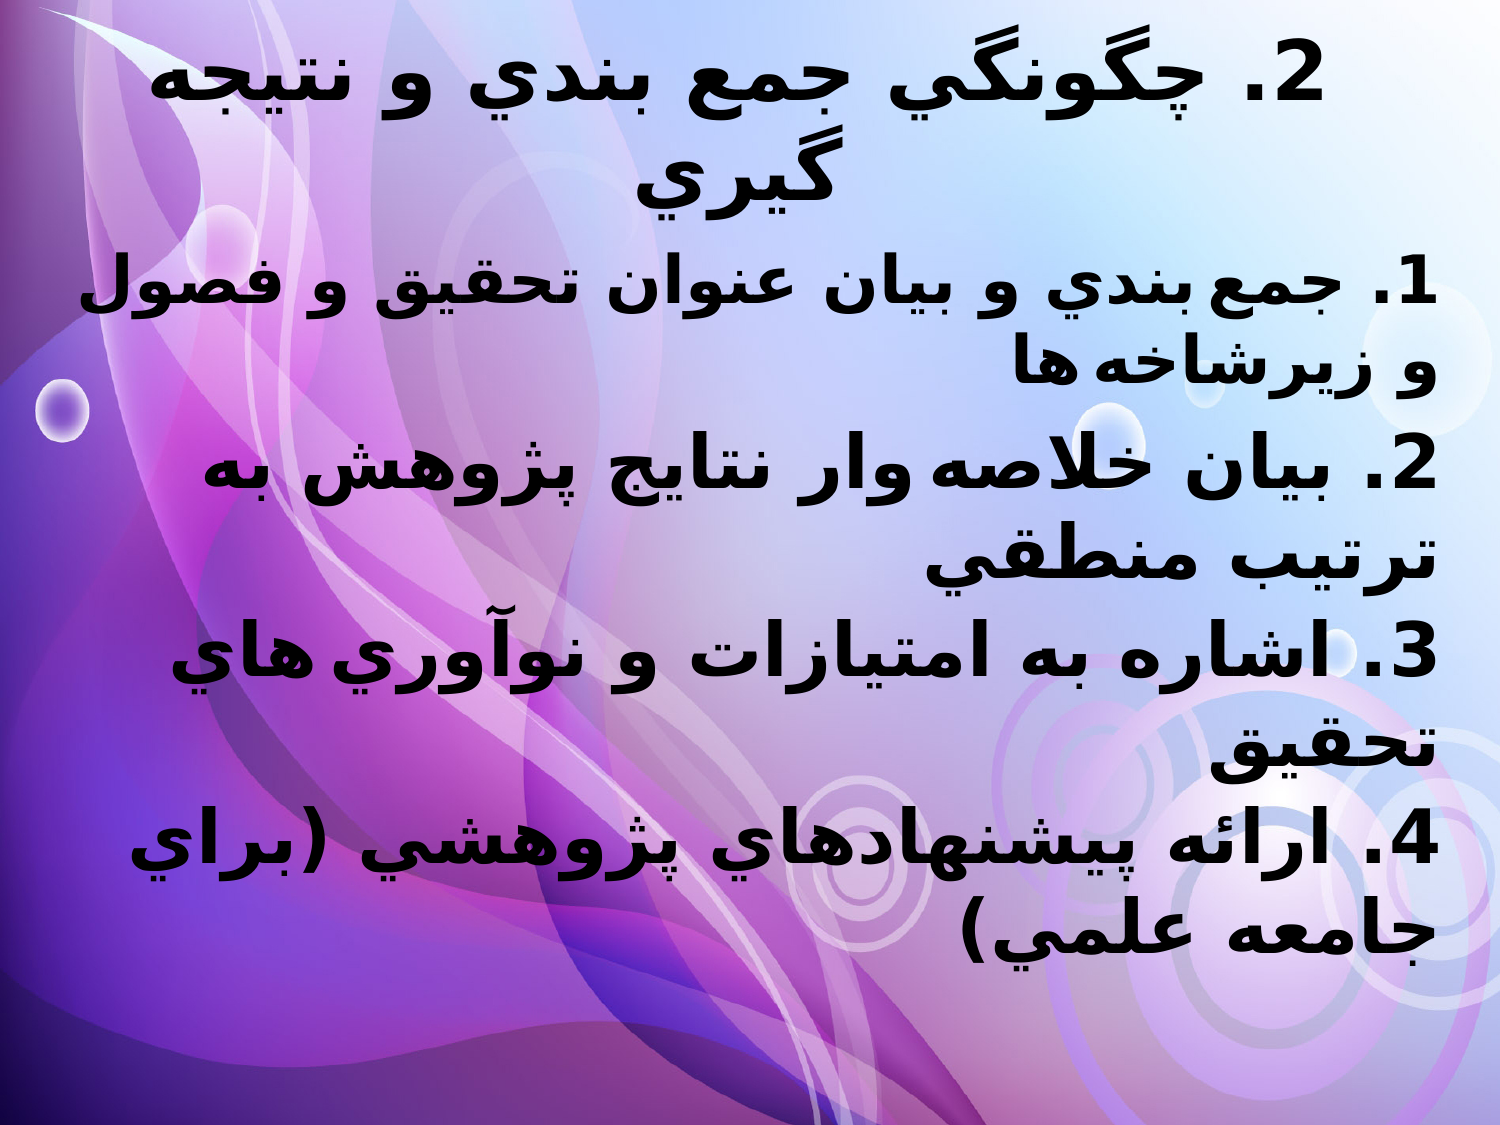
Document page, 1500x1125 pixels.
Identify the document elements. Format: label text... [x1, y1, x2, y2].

text_box 4. ارائه پيشنهادهاي پژوهشي (براي جامعه علمي) [56, 795, 1443, 963]
text_box 2. بيان خلاصه وار نتايج پژوهش به ترتيب منطقي [56, 420, 1443, 588]
text_box 3. اشاره به امتيازات و نوآوري هاي تحقيق [56, 607, 1443, 775]
text_box 1. جمع بندي و بيان عنوان تحقيق و فصول و زيرشاخه ها [56, 232, 1443, 400]
picture [0, 0, 1500, 1125]
text_box 2. چگونگي جمع بندي و نتيجه گيري [33, 0, 1443, 248]
